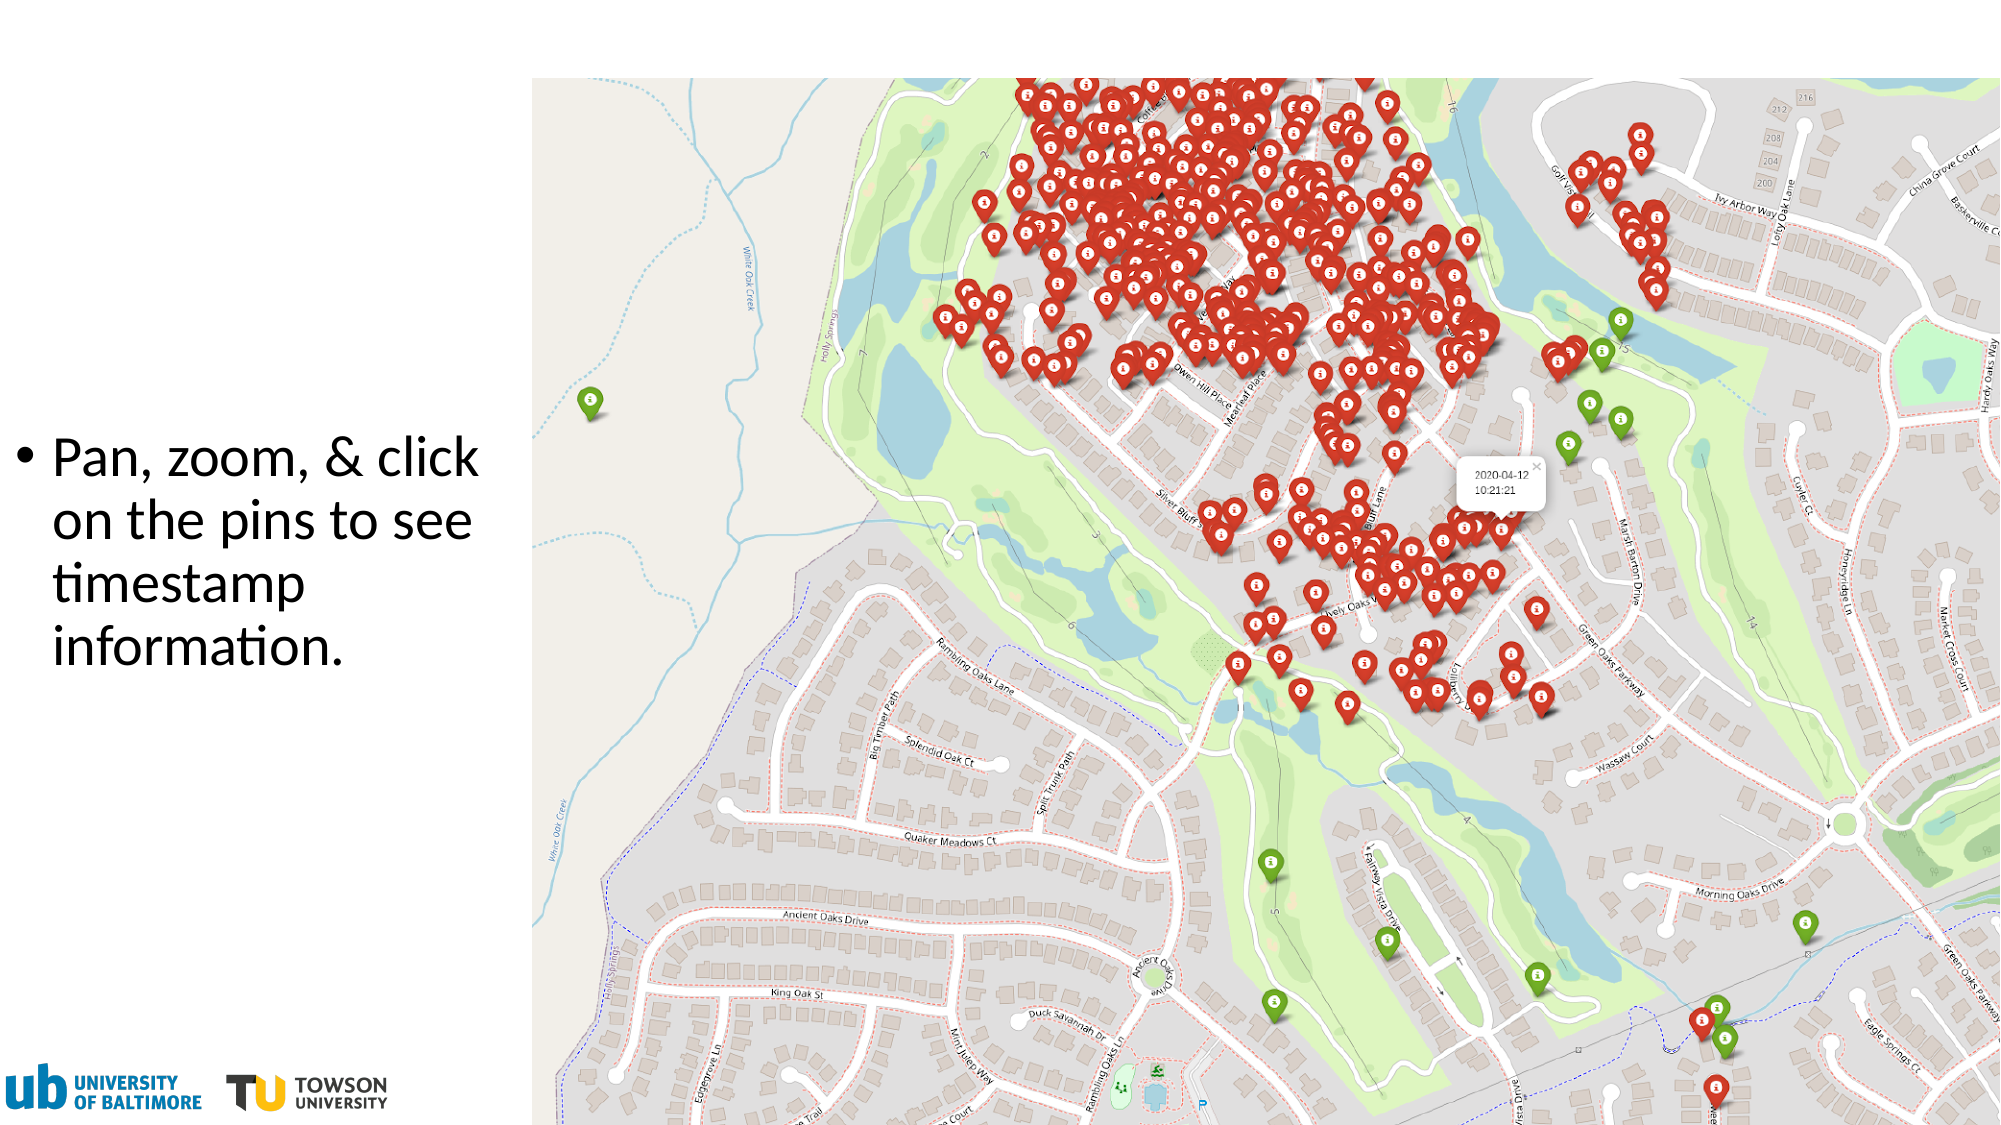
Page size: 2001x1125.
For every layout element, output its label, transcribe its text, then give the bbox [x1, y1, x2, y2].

picture [0, 1031, 407, 1125]
list Pan, zoom, & click on the pins to see timestamp information. [0, 418, 510, 785]
picture [531, 78, 2000, 1125]
